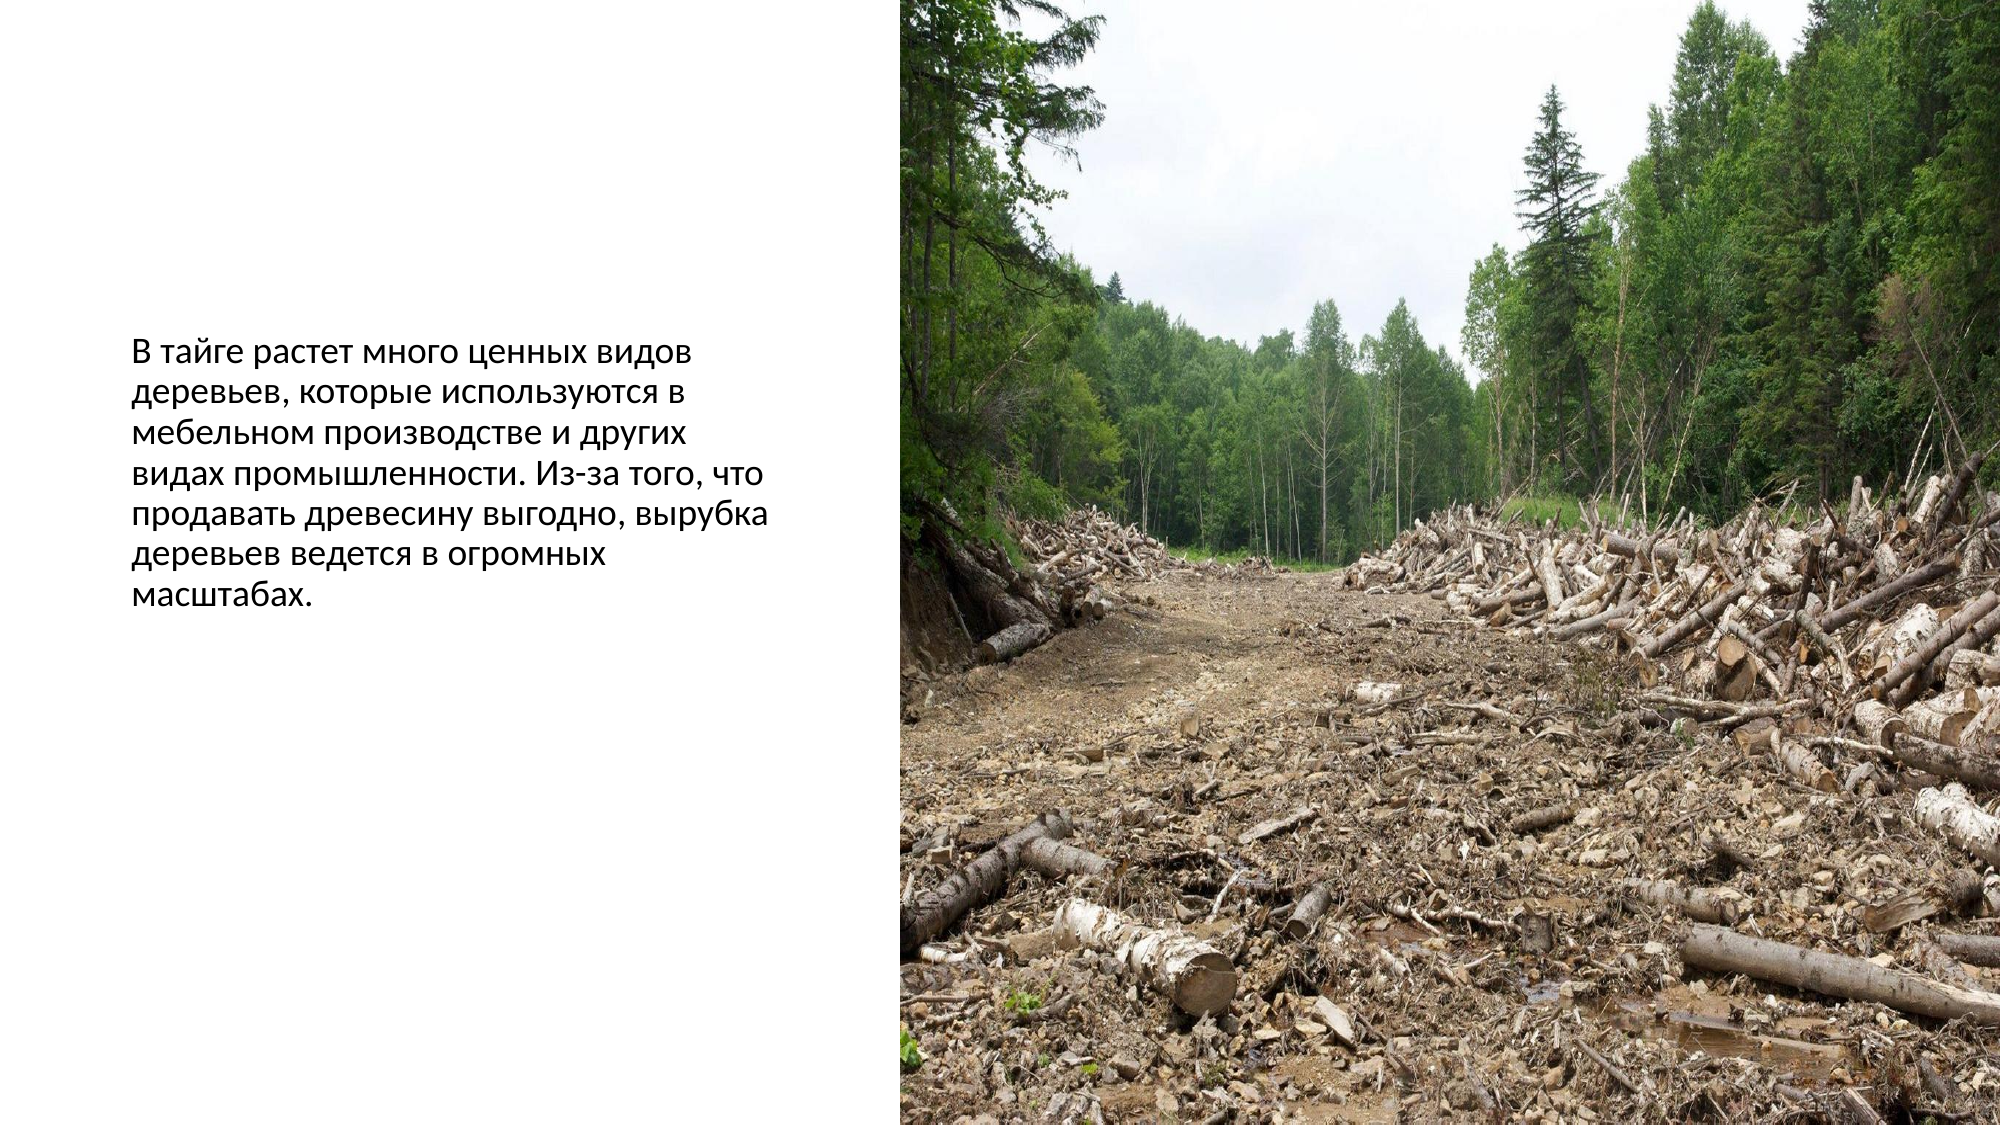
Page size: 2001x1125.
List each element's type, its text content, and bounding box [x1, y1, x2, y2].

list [899, 0, 2000, 1125]
list В тайге растет много ценных видов деревьев, которые используются в мебельном производстве и других видах промышленности. Из-за того, что продавать древесину выгодно, вырубка деревьев ведется в огромных масштабах. [116, 323, 796, 932]
